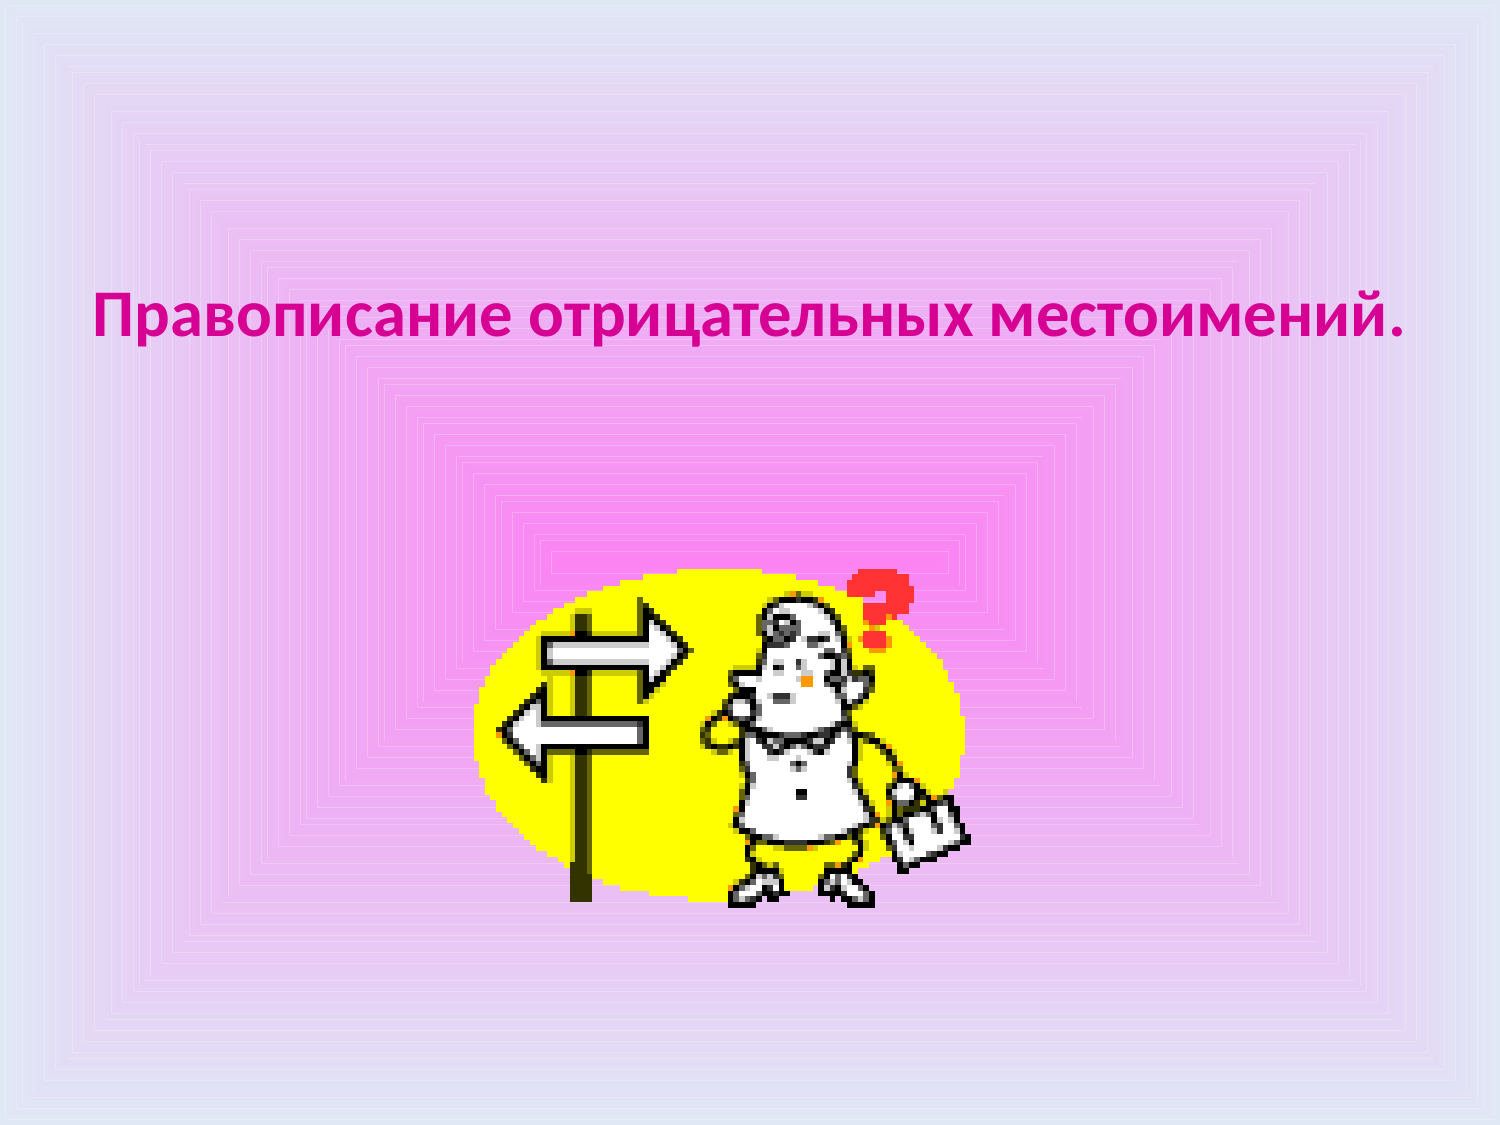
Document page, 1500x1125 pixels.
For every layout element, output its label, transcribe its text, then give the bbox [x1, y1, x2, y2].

picture [474, 524, 977, 926]
list Правописание отрицательных местоимений. [75, 262, 1425, 1005]
